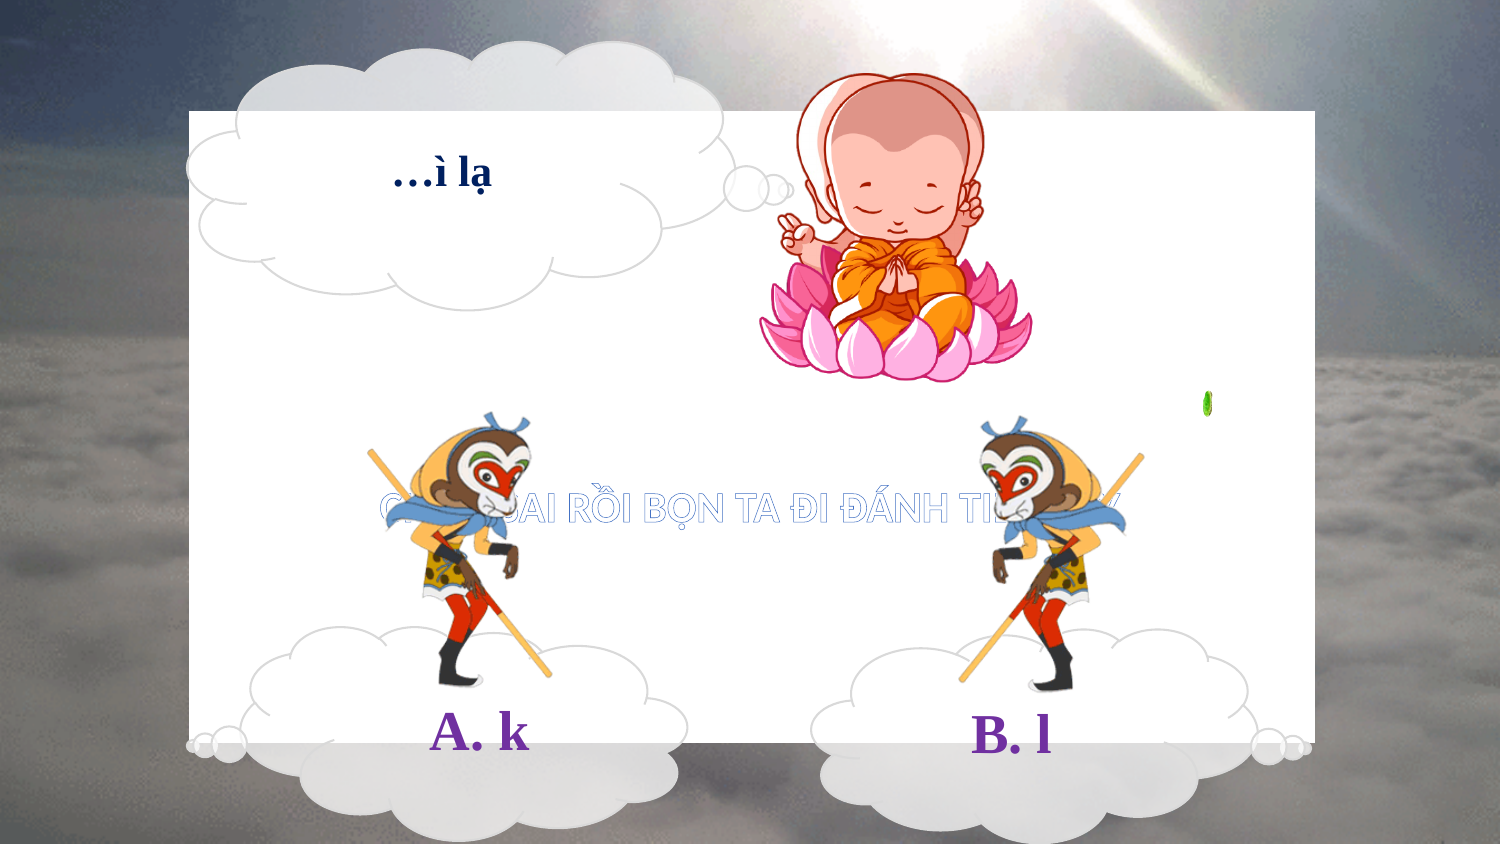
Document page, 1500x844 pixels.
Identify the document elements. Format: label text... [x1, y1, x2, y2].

text_box B. l [815, 744, 1313, 844]
text_box …ì lạ [185, 155, 189, 181]
text_box A. k [185, 740, 682, 842]
picture [0, 0, 1500, 844]
text_box …ì lạ [236, 40, 723, 111]
